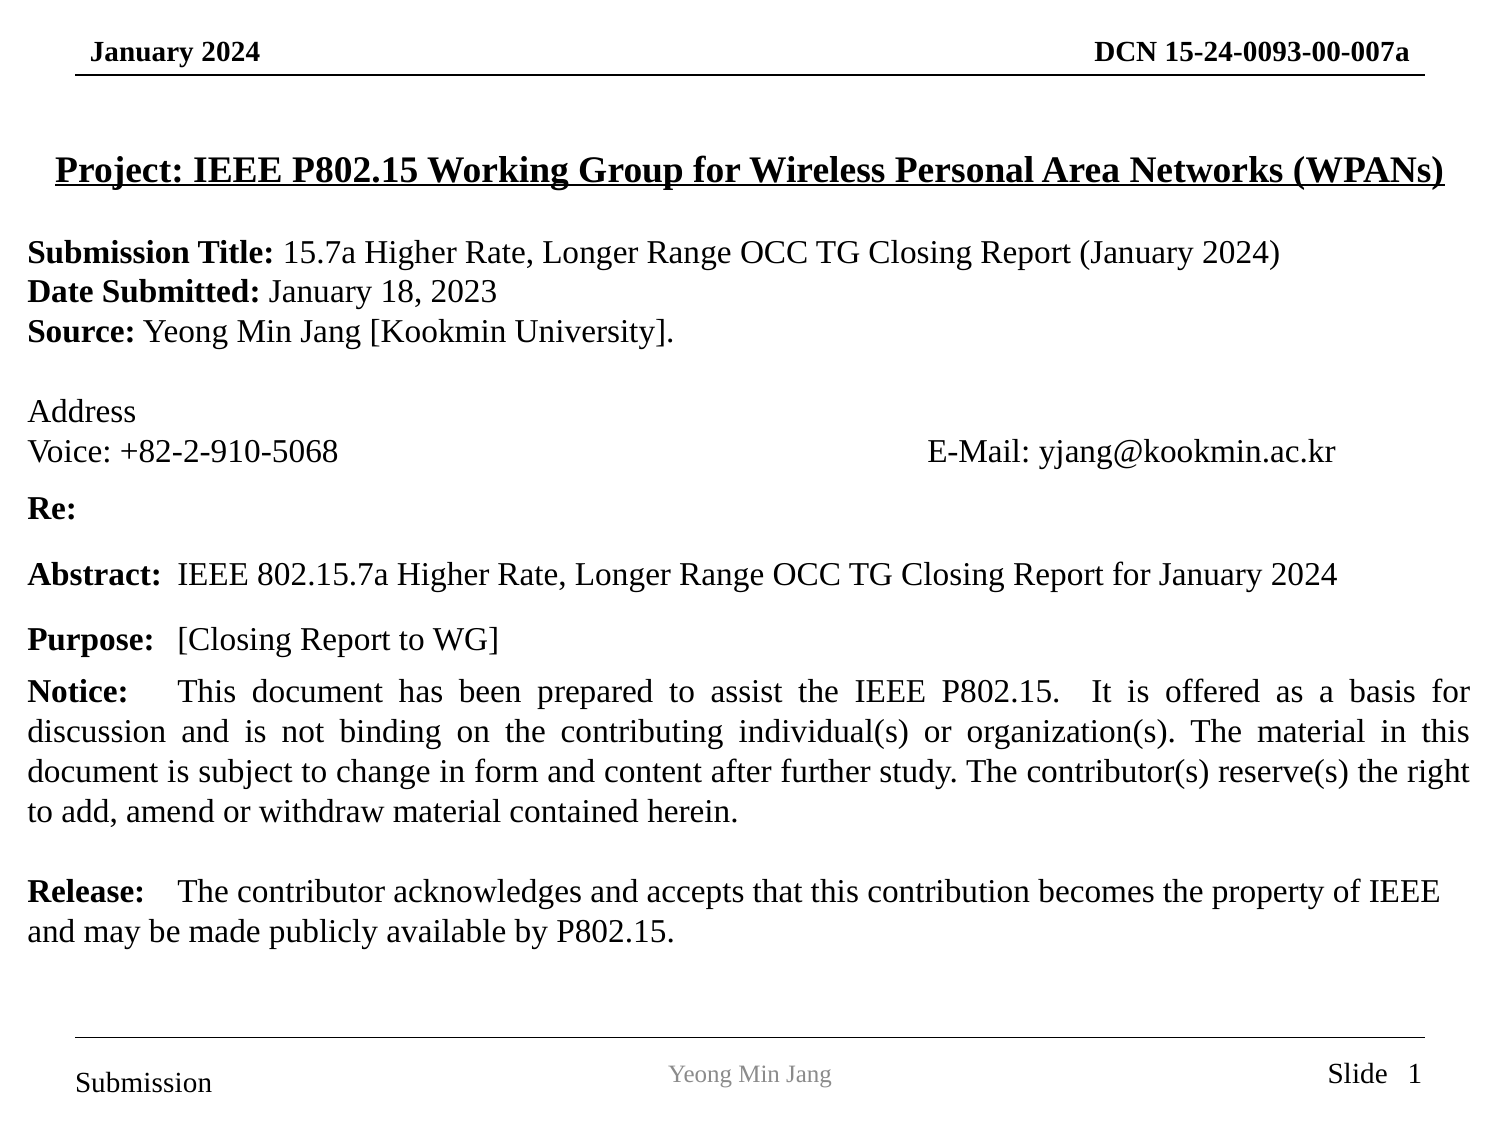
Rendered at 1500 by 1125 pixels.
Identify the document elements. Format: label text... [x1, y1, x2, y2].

text_box Project: IEEE P802.15 Working Group for Wireless Personal Area Networks (WPANs) Submission Title: 15.7a Higher Rate, Longer Range OCC TG Closing Report (January 2024) Date Submitted: January 18, 2023 Source: Yeong Min Jang [Kookmin University]. Address Voice: +82-2-910-5068 E-Mail: yjang@kookmin.ac.kr Re: Abstract: IEEE 802.15.7a Higher Rate, Longer Range OCC TG Closing Report for January 2024 Purpose: [Closing Report to WG] Notice: This document has been prepared to assist the IEEE P802.15. It is offered as a basis for discussion and is not binding on the contributing individual(s) or organization(s). The material in this document is subject to change in form and content after further study. The contributor(s) reserve(s) the right to add, amend or withdraw material contained herein. Release: The contributor acknowledges and accepts that this contribution becomes the property of IEEE and may be made publicly available by P802.15. [12, 137, 1488, 956]
